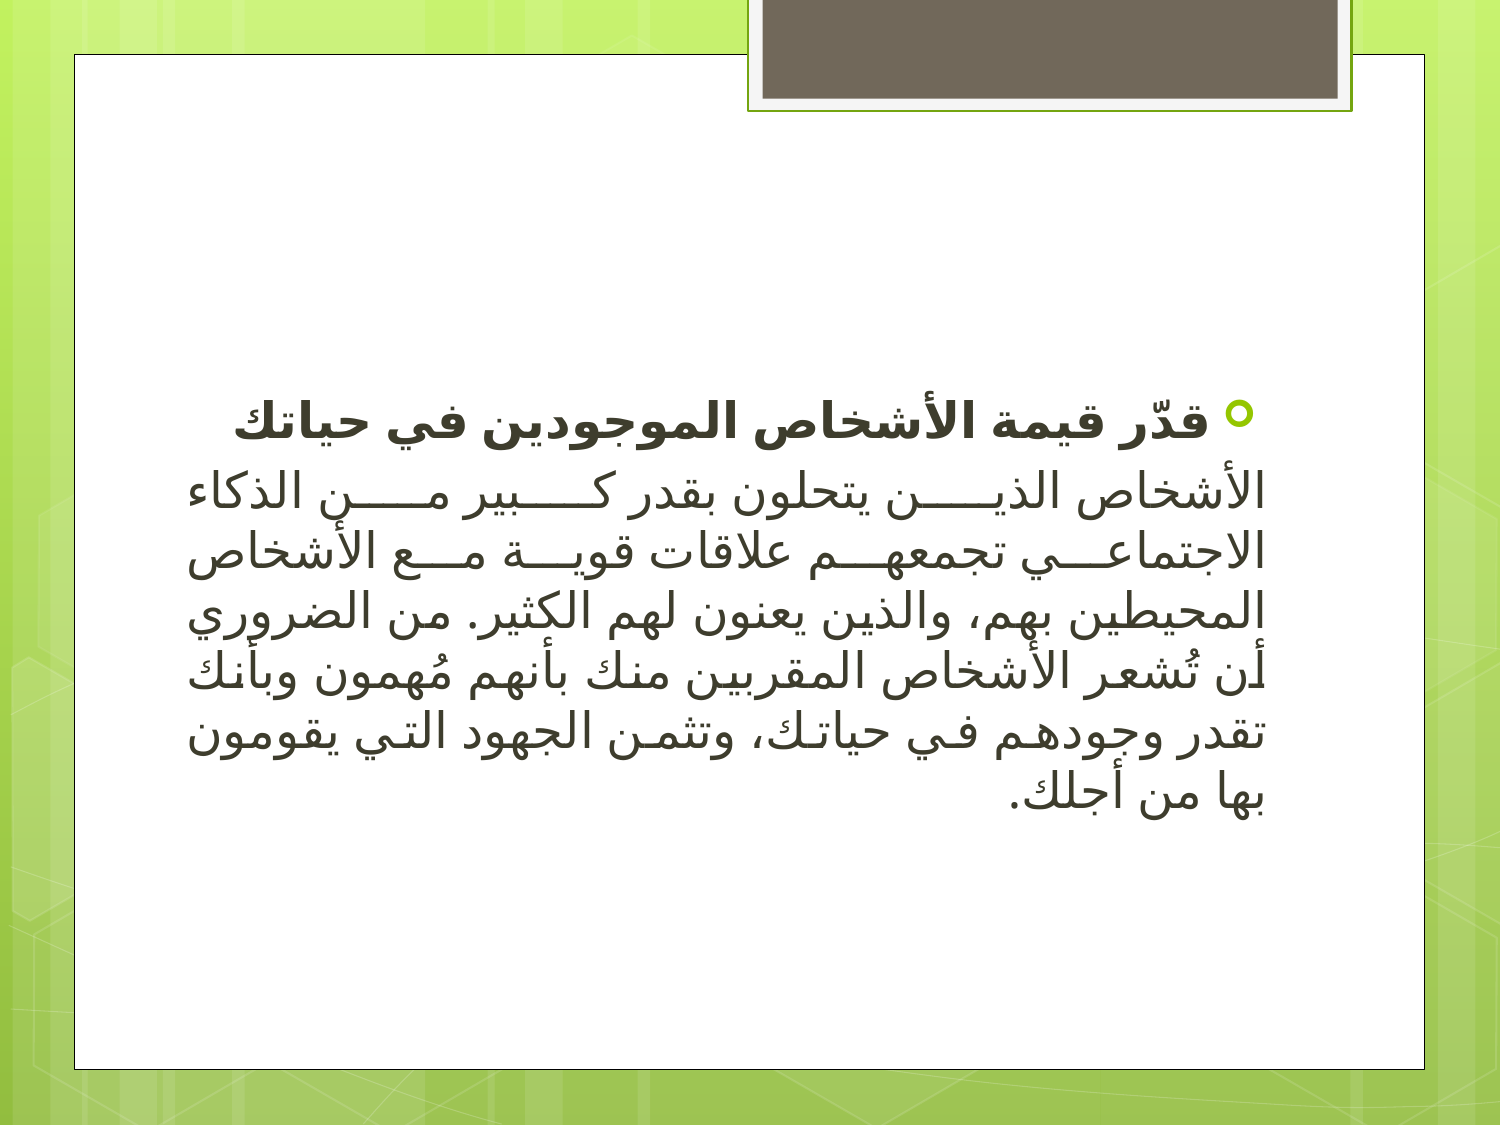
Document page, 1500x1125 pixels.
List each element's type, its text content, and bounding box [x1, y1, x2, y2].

list قدّر قيمة الأشخاص الموجودين في حياتك الأشخاص الذين يتحلون بقدر كبير من الذكاء الاجتماعي تجمعهم علاقات قوية مع الأشخاص المحيطين بهم، والذين يعنون لهم الكثير. من الضروري أن تُشعر الأشخاص المقربين منك بأنهم مُهمون وبأنك تقدر وجودهم في حياتك، وتثمن الجهود التي يقومون بها من أجلك. [171, 381, 1283, 957]
